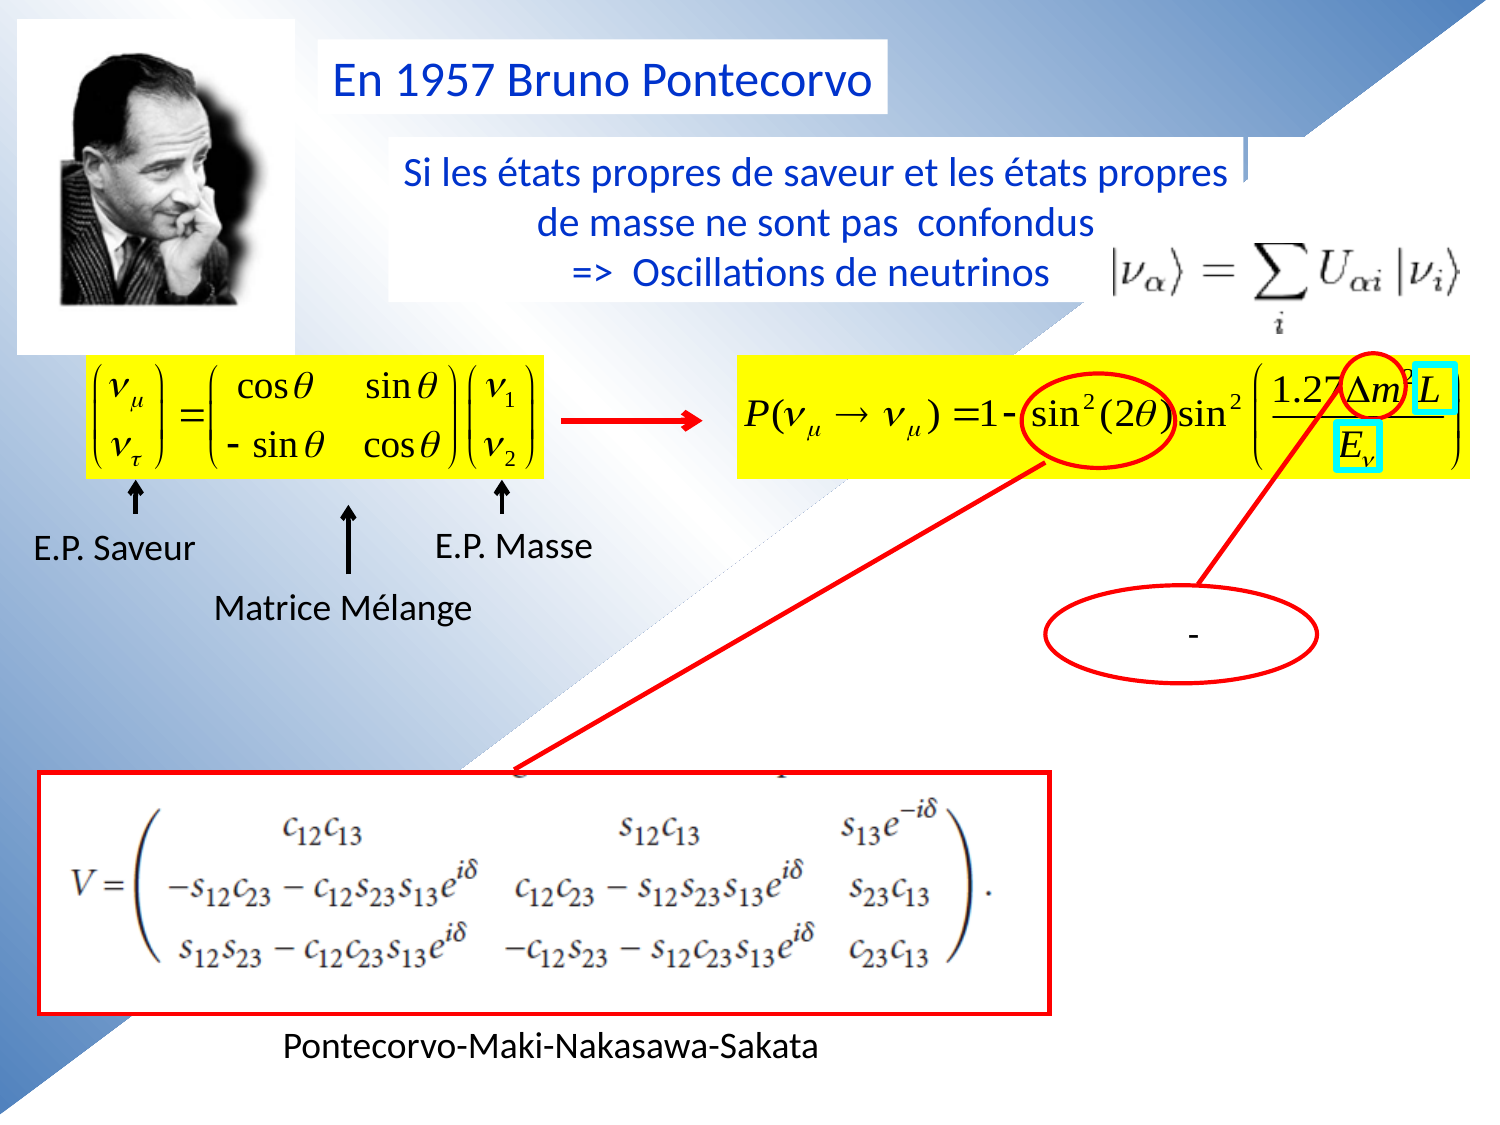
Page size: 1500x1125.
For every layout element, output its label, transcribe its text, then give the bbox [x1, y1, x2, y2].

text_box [1197, 385, 1341, 585]
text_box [736, 354, 1471, 480]
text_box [85, 354, 544, 480]
text_box E.P. Masse [419, 513, 508, 574]
text_box Pontecorvo-Maki-Nakasawa-Sakata [268, 1020, 835, 1074]
text_box E.P. Saveur [18, 515, 212, 575]
picture [40, 774, 1048, 1012]
text_box [0, 0, 1486, 1115]
text_box [1246, 135, 1473, 306]
picture [1113, 243, 1460, 334]
text_box En 1957 Bruno Pontecorvo [317, 39, 888, 115]
text_box Matrice Mélange [198, 575, 489, 636]
text_box [1049, 583, 1320, 686]
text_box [513, 462, 1046, 770]
text_box Si les états propres de saveur et les états propres de masse ne sont pas confondus => Oscillations de neutrinos [388, 137, 1244, 303]
picture [17, 18, 295, 356]
